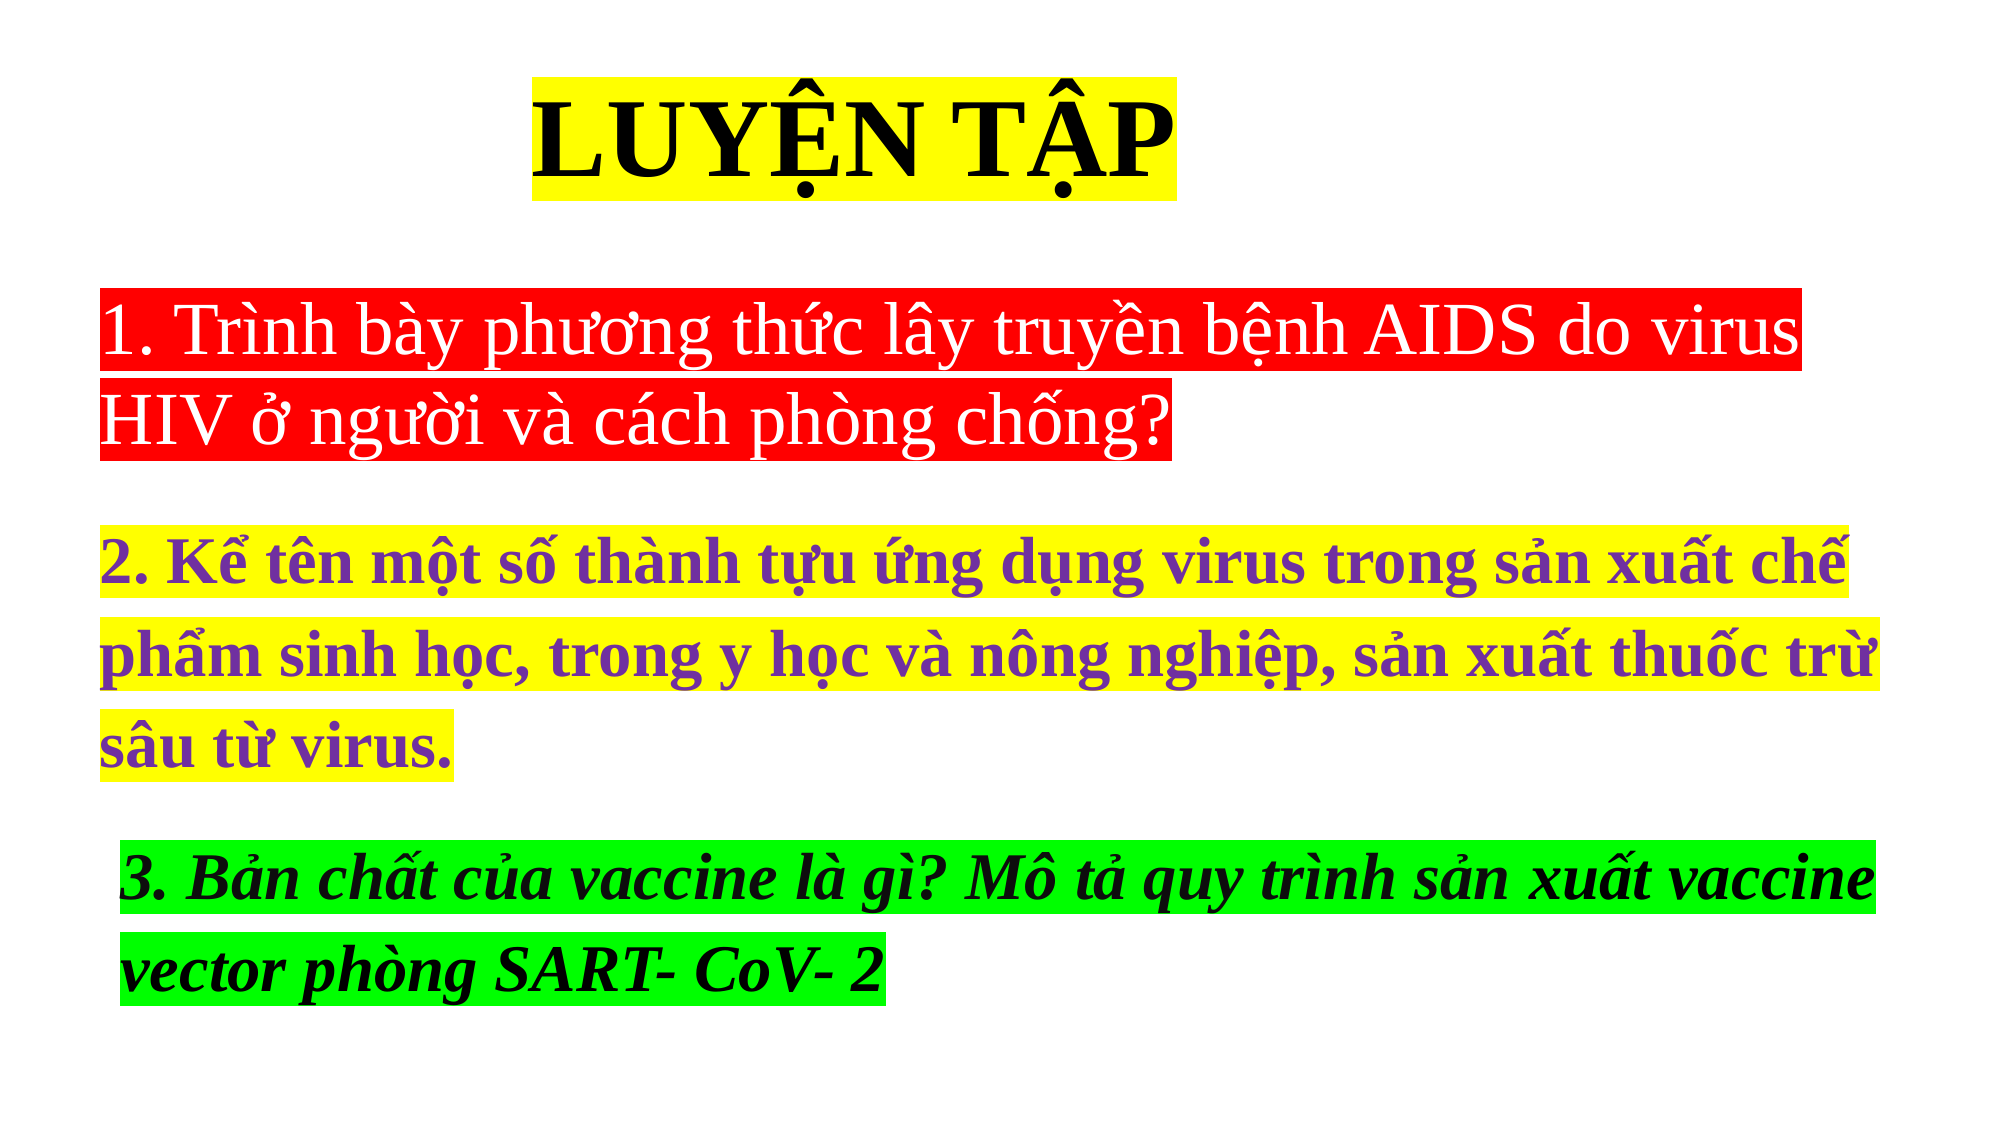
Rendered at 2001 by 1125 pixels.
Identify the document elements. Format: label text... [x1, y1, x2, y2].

text_box 2. Kể tên một số thành tựu ứng dụng virus trong sản xuất chế phẩm sinh học, trong y học và nông nghiệp, sản xuất thuốc trừ sâu từ virus. [85, 497, 1955, 789]
text_box LUYỆN TẬP [517, 57, 1192, 207]
text_box 3. Bản chất của vaccine là gì? Mô tả quy trình sản xuất vaccine vector phòng SART- CoV- 2 [105, 813, 1935, 1012]
text_box 1. Trình bày phương thức lây truyền bệnh AIDS do virus HIV ở người và cách phòng chống? [85, 271, 1915, 467]
